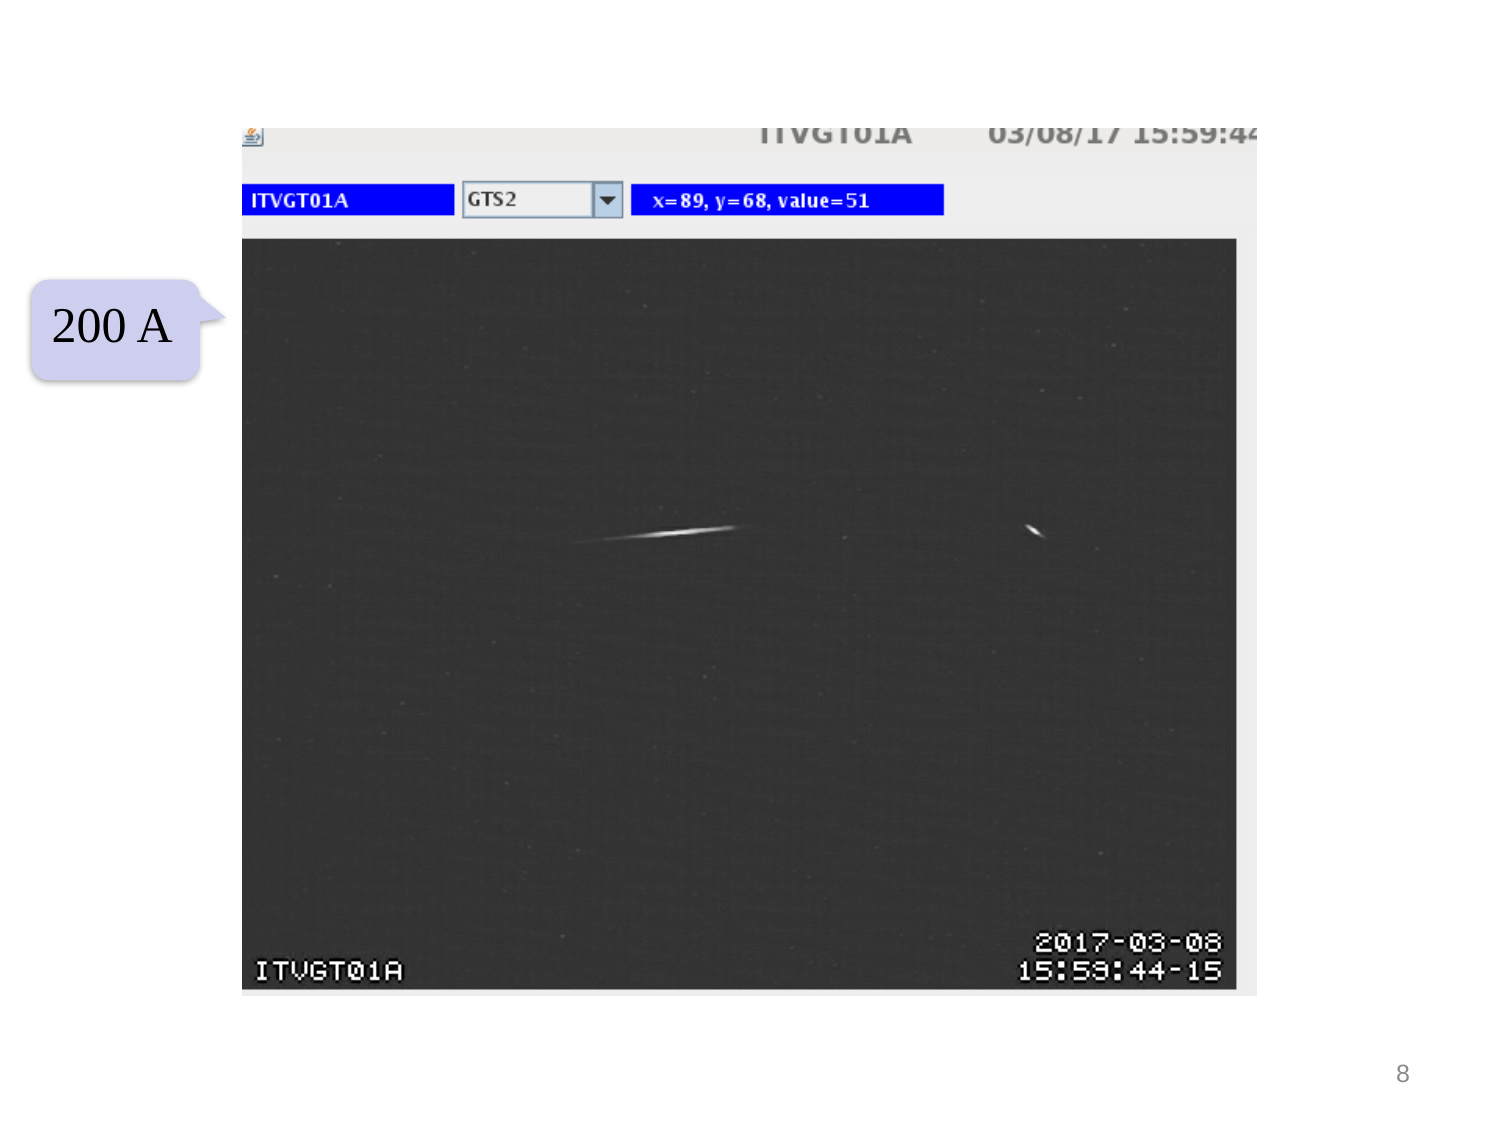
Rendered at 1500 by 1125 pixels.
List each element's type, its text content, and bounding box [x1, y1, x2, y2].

slide_number 8 [1074, 1042, 1425, 1103]
text_box 200 A [30, 278, 227, 382]
picture [242, 128, 1258, 997]
